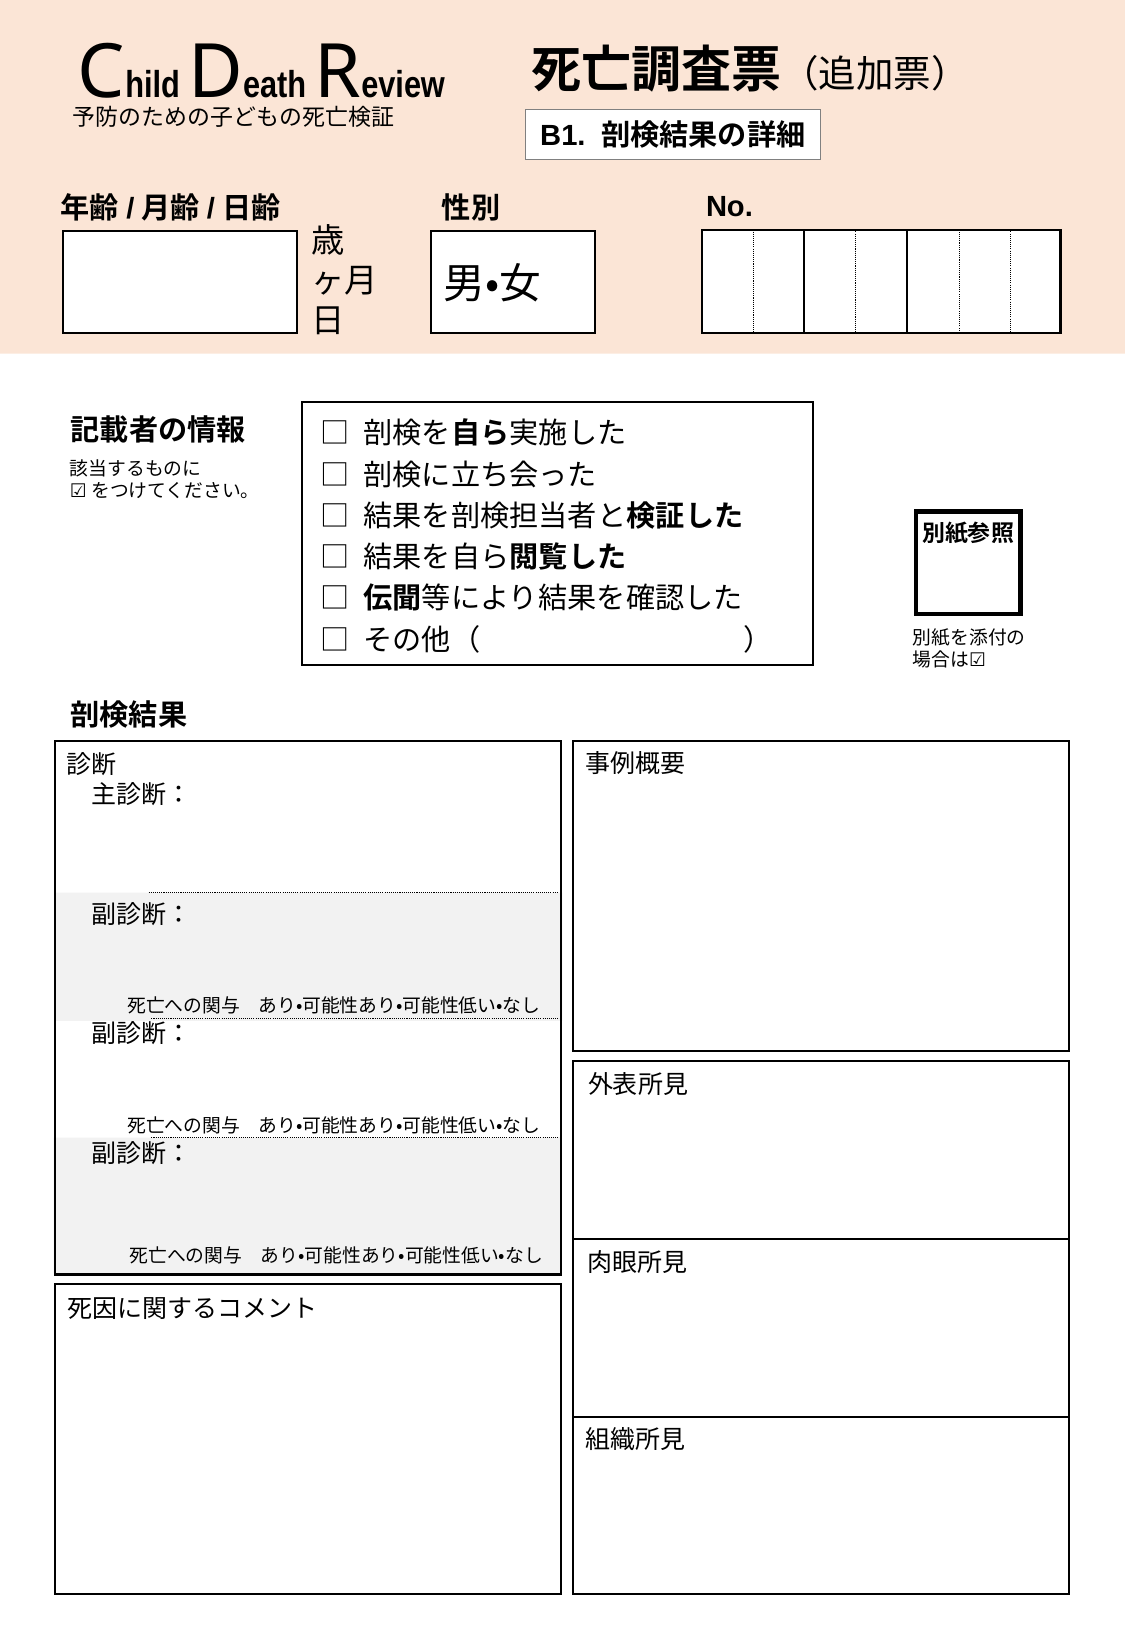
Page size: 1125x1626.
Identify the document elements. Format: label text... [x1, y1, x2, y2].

text_box [207, 1019, 562, 1137]
text_box [959, 229, 1012, 334]
text_box [54, 1283, 562, 1595]
text_box [1011, 229, 1062, 334]
text_box [301, 401, 814, 666]
text_box □ 剖検を自ら実施した □ 剖検に立ち会った □ 結果を剖検担当者と検証した □ 結果を自ら閲覧した □ 伝聞等により結果を確認した □ その他（ ） [305, 407, 848, 664]
text_box 死因に関するコメント [52, 1285, 333, 1330]
text_box 組織所見 [570, 1416, 701, 1462]
text_box 事例概要 [570, 739, 701, 785]
text_box [54, 740, 562, 1018]
text_box 別紙参照 [907, 511, 915, 554]
text_box 男・女 [428, 249, 593, 315]
text_box [572, 1238, 1070, 1416]
text_box [54, 1138, 562, 1276]
text_box [0, 0, 1125, 355]
text_box [908, 229, 959, 334]
text_box [572, 1416, 1070, 1595]
text_box 記載者の情報 [55, 404, 262, 449]
text_box 剖検結果 [55, 689, 203, 740]
text_box [62, 230, 296, 334]
text_box 死亡への関与 あり・可能性あり・可能性低い・なし [112, 985, 556, 1024]
text_box [701, 229, 754, 334]
text_box 死亡への関与 あり・可能性あり・可能性低い・なし [112, 1105, 556, 1144]
text_box [430, 230, 596, 334]
text_box [803, 229, 908, 334]
text_box 診断 主診断： 副診断： 副診断： 副診断： [52, 741, 207, 1176]
text_box Child Death Review [63, 14, 460, 120]
text_box [572, 740, 1070, 1052]
text_box No. [691, 180, 785, 230]
text_box 外表所見 [573, 1061, 704, 1106]
text_box [754, 229, 803, 334]
text_box 歳 ヶ月 日 [296, 211, 397, 347]
text_box 肉眼所見 [572, 1238, 703, 1284]
text_box 年齢/月齢/日齢 [45, 181, 296, 232]
text_box 性別 [427, 181, 516, 232]
text_box 死亡への関与 あり・可能性あり・可能性低い・なし [114, 1236, 558, 1274]
text_box 予防のための子どもの死亡検証 [57, 94, 410, 138]
text_box 別紙を添付の場合は☑ [898, 618, 1042, 678]
text_box [572, 1060, 1070, 1238]
text_box B1. 剖検結果の詳細 [525, 109, 821, 160]
text_box 死亡調査票（追加票） [516, 30, 984, 105]
text_box 別紙参照 [1022, 511, 1030, 554]
text_box [915, 510, 1022, 615]
text_box 該当するものに ☑をつけてください。 [55, 449, 275, 509]
